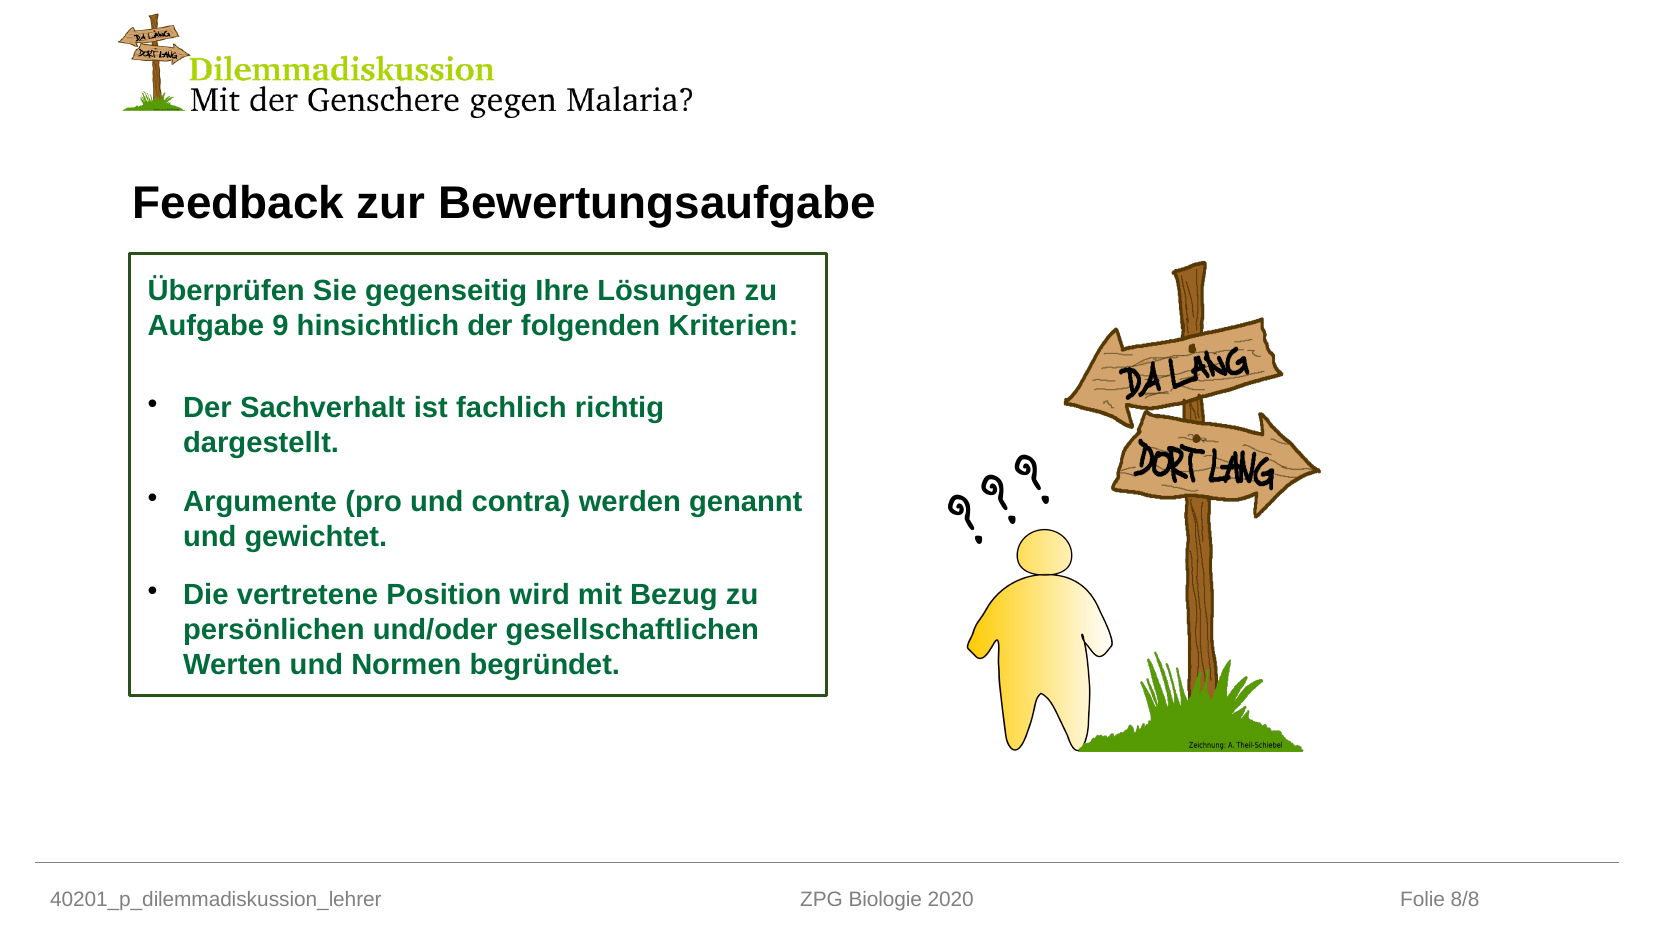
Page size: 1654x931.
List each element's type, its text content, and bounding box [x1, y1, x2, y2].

picture [117, 13, 693, 119]
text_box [117, 165, 1394, 752]
text_box 40201_p_dilemmadiskussion_lehrer ZPG Biologie 2020 Folie 8/8 [35, 878, 1618, 917]
